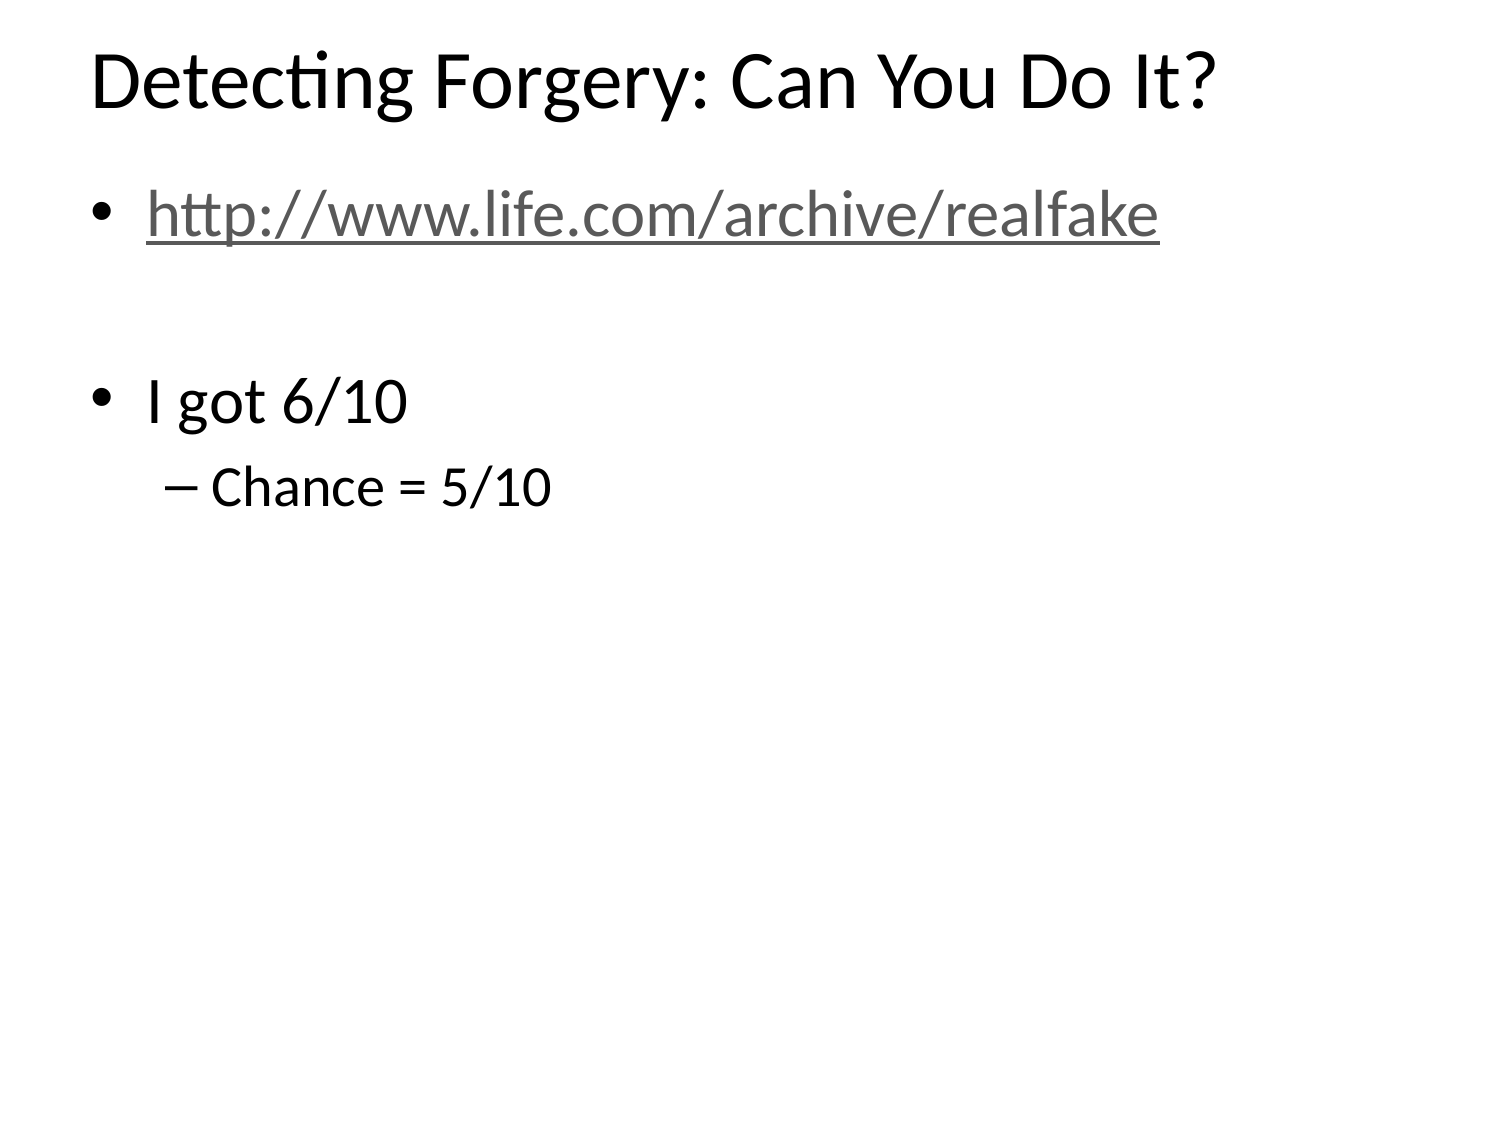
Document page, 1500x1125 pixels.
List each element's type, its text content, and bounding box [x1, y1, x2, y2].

list http://www.life.com/archive/realfake I got 6/10 Chance = 5/10 [74, 162, 1426, 1006]
title Detecting Forgery: Can You Do It? [74, 0, 1426, 151]
